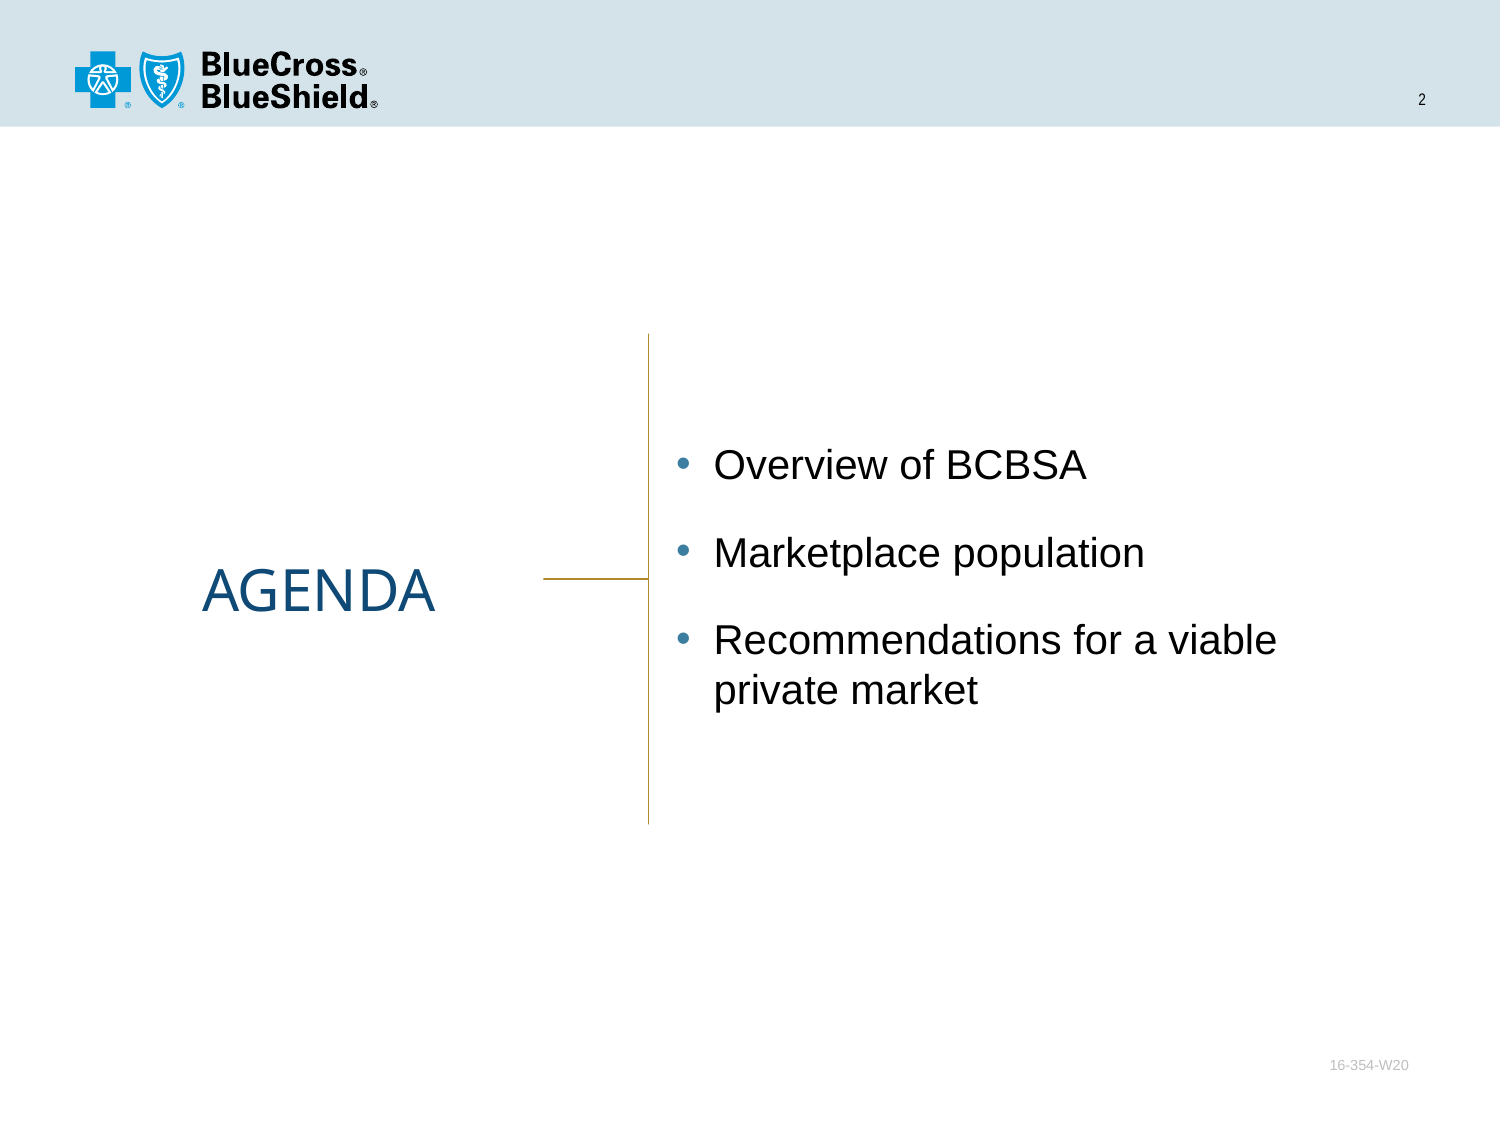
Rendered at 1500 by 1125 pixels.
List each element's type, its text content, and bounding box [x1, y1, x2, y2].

list Overview of BCBSA Marketplace population Recommendations for a viable private market [676, 334, 1425, 824]
picture [178, 101, 185, 109]
picture [124, 101, 131, 109]
title Agenda [202, 552, 601, 623]
